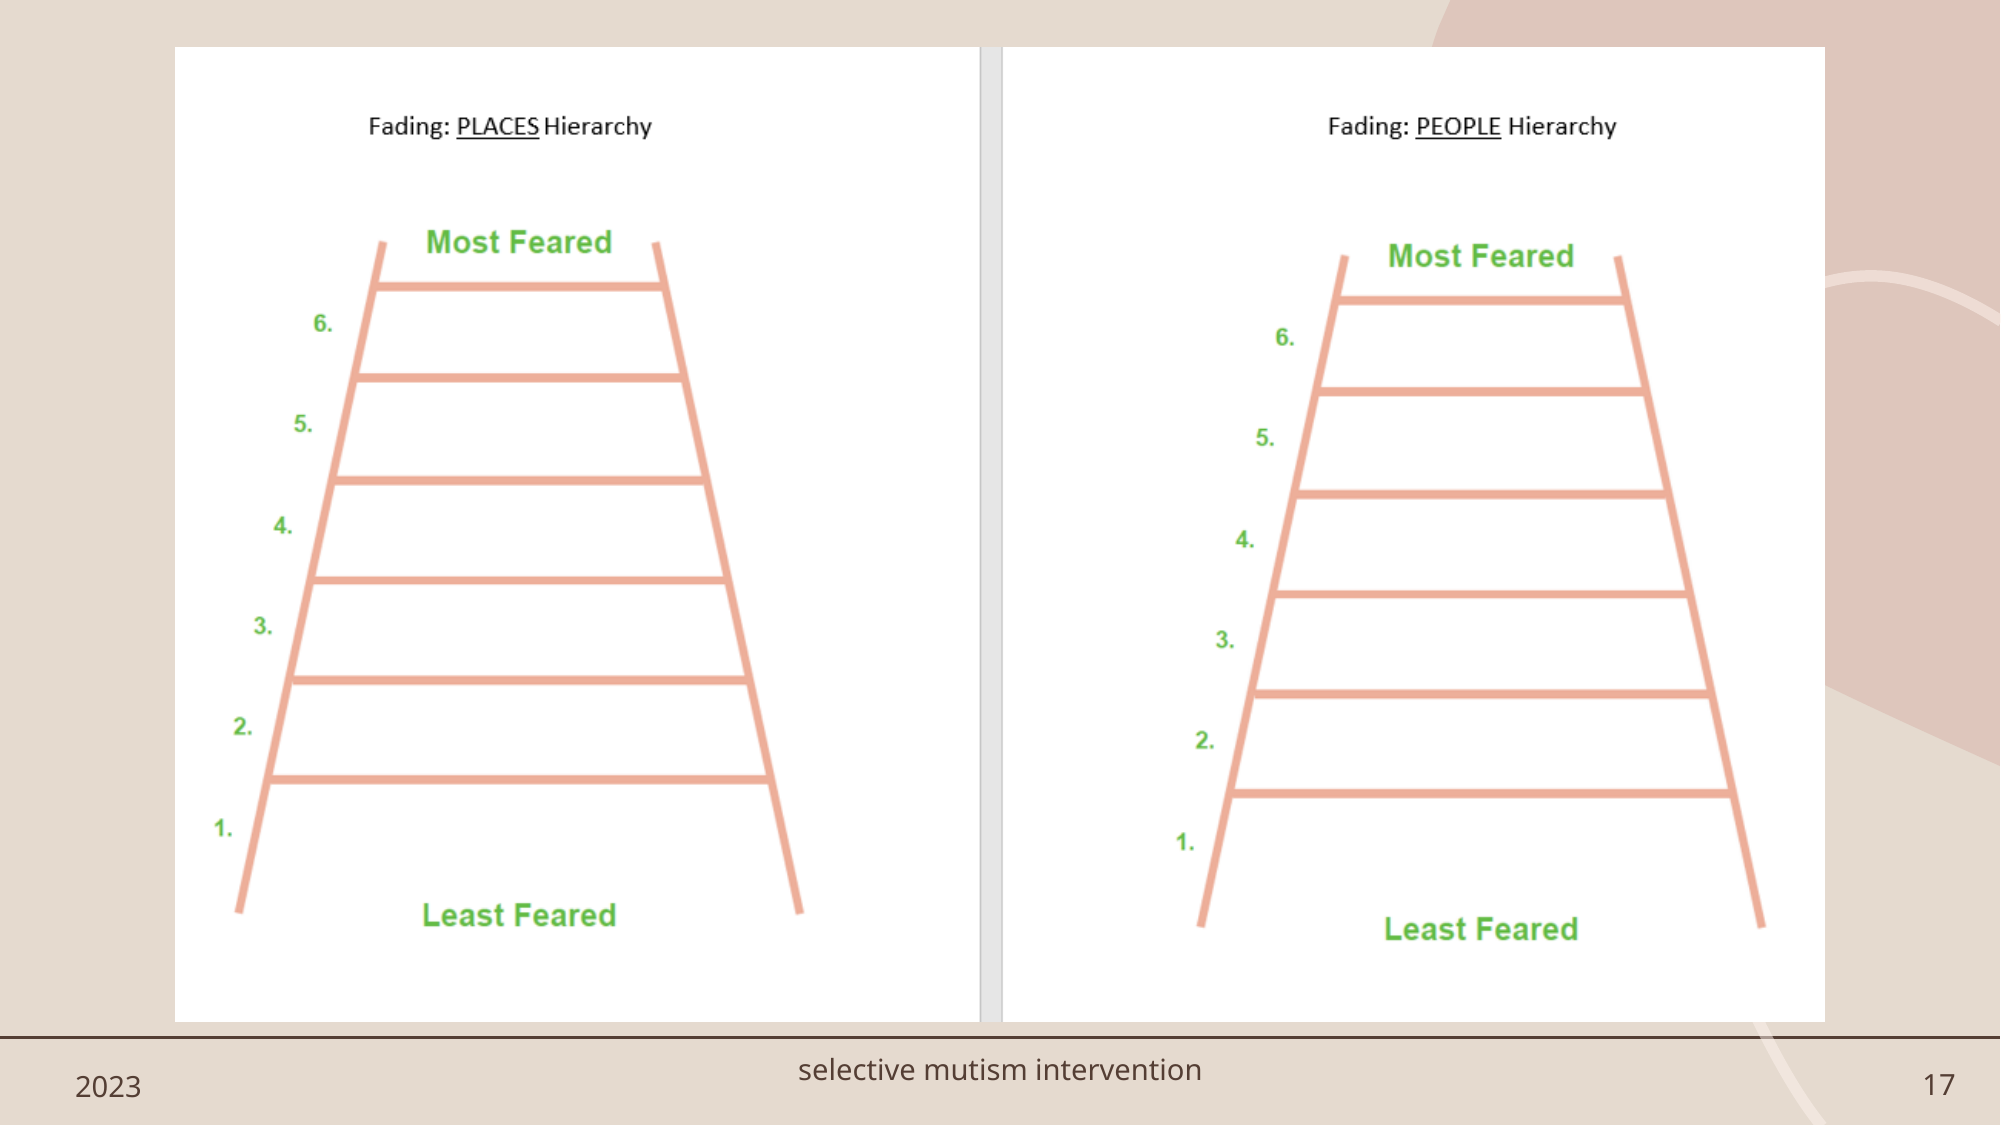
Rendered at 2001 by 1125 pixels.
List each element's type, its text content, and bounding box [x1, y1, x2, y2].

slide_number 2023 [60, 1060, 222, 1112]
footer selective mutism intervention [718, 1060, 1283, 1112]
slide_number 17 [1808, 1060, 1971, 1112]
picture [175, 47, 1825, 1022]
